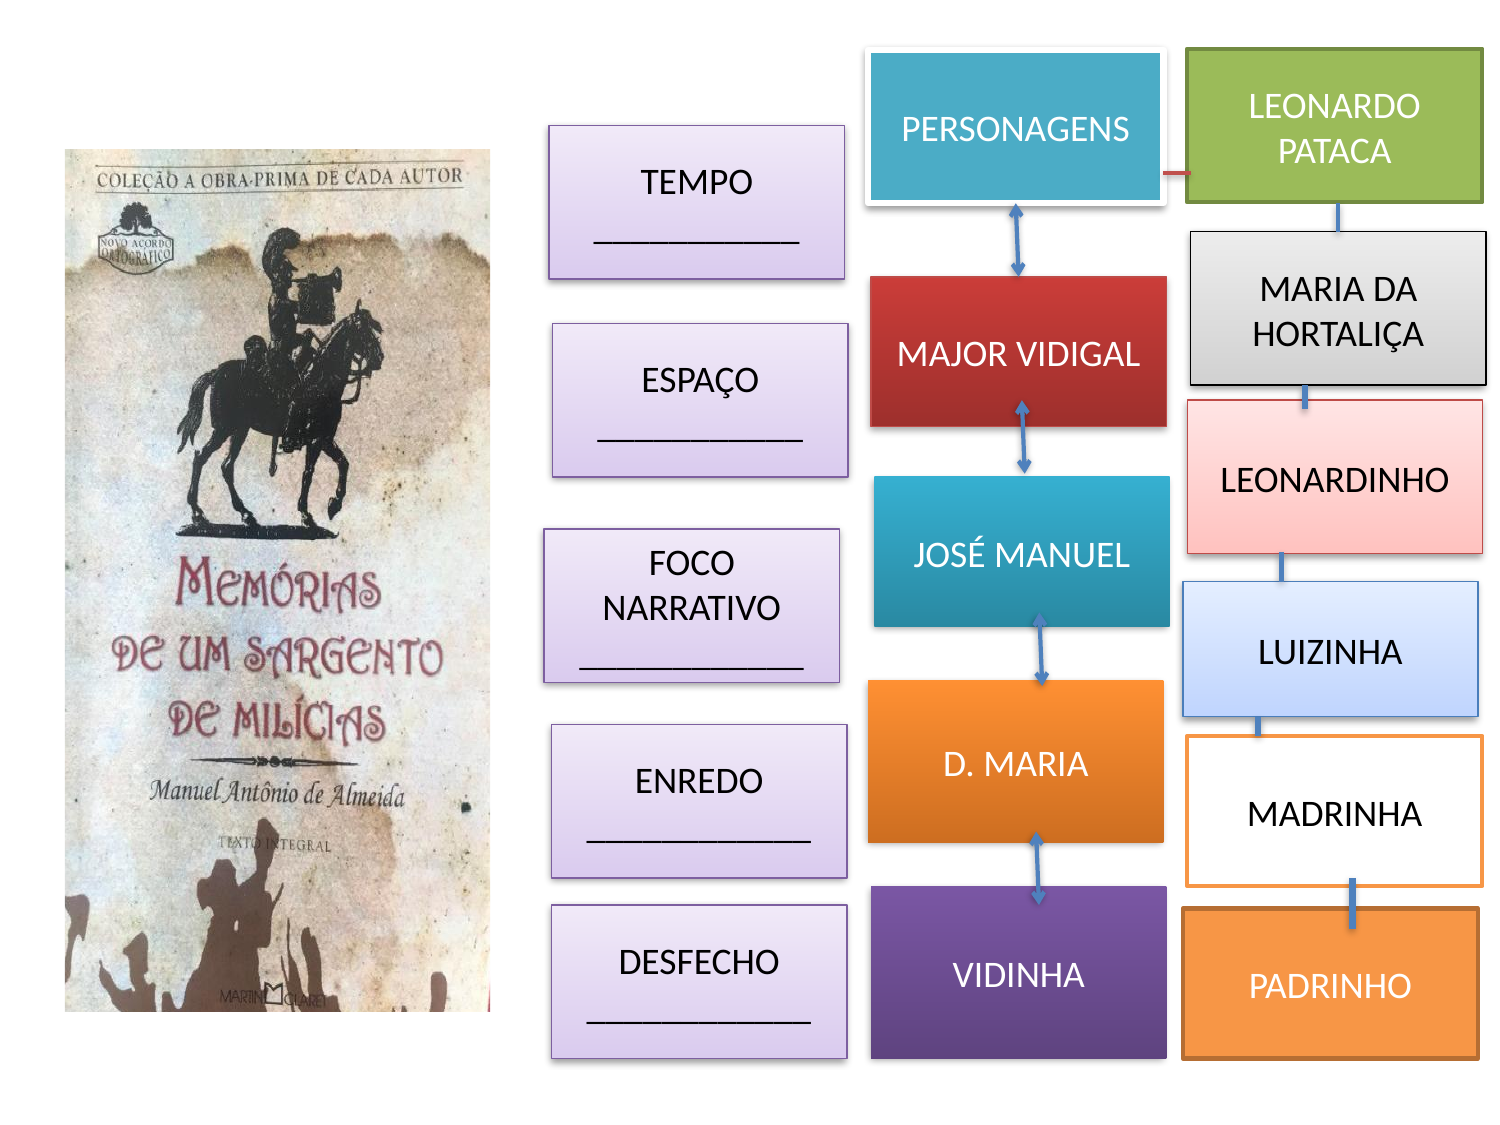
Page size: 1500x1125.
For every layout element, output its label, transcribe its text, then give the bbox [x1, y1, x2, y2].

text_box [1021, 399, 1025, 474]
text_box MAJOR VIDIGAL [870, 276, 1167, 427]
text_box D. MARIA [868, 680, 1164, 843]
text_box ENREDO ____________ [551, 724, 848, 879]
text_box DESFECHO ____________ [551, 904, 848, 1059]
text_box LUIZINHA [1182, 581, 1479, 717]
text_box TEMPO ___________ [548, 125, 845, 280]
text_box JOSÉ MANUEL [874, 476, 1170, 627]
picture [64, 148, 491, 1012]
text_box VIDINHA [871, 886, 1167, 1059]
text_box MARIA DA HORTALIÇA [1190, 231, 1487, 386]
text_box MADRINHA [1185, 734, 1484, 888]
text_box ESPAÇO ___________ [552, 323, 849, 478]
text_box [1035, 831, 1040, 906]
text_box FOCO NARRATIVO ____________ [543, 528, 840, 683]
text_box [1015, 203, 1019, 277]
text_box LEONARDO PATACA [1185, 47, 1484, 204]
text_box PERSONAGENS [865, 47, 1167, 206]
text_box LEONARDINHO [1187, 399, 1483, 554]
text_box PADRINHO [1181, 906, 1480, 1061]
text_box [1039, 612, 1043, 687]
